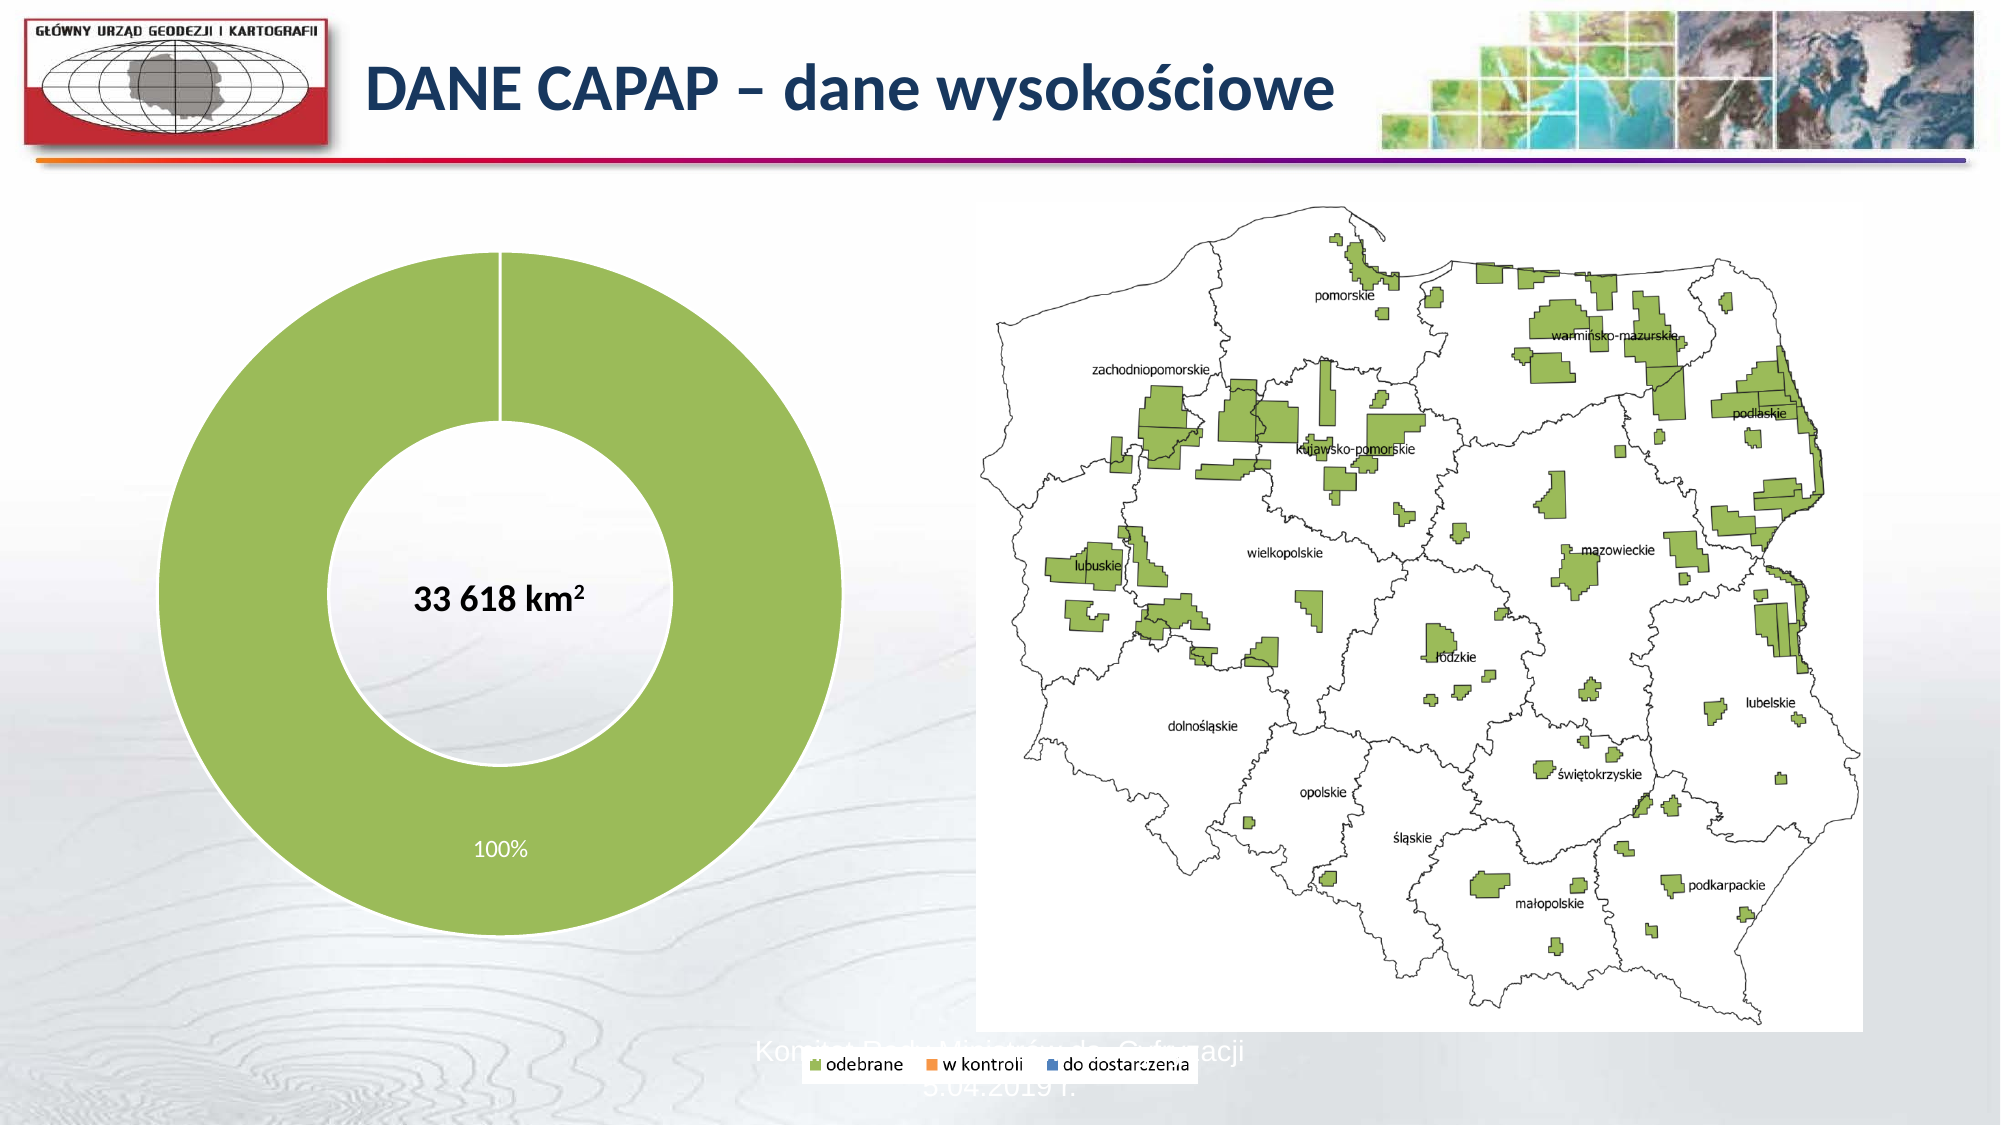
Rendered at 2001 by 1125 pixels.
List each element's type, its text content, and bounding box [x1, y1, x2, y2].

footer Komitet Rady Ministrów ds. Cyfryzacji 5.04.2019 r. [683, 1024, 1317, 1103]
picture [0, 0, 2001, 1125]
text_box DANE CAPAP – dane wysokościowe [350, 19, 1534, 149]
chart [60, 239, 909, 953]
